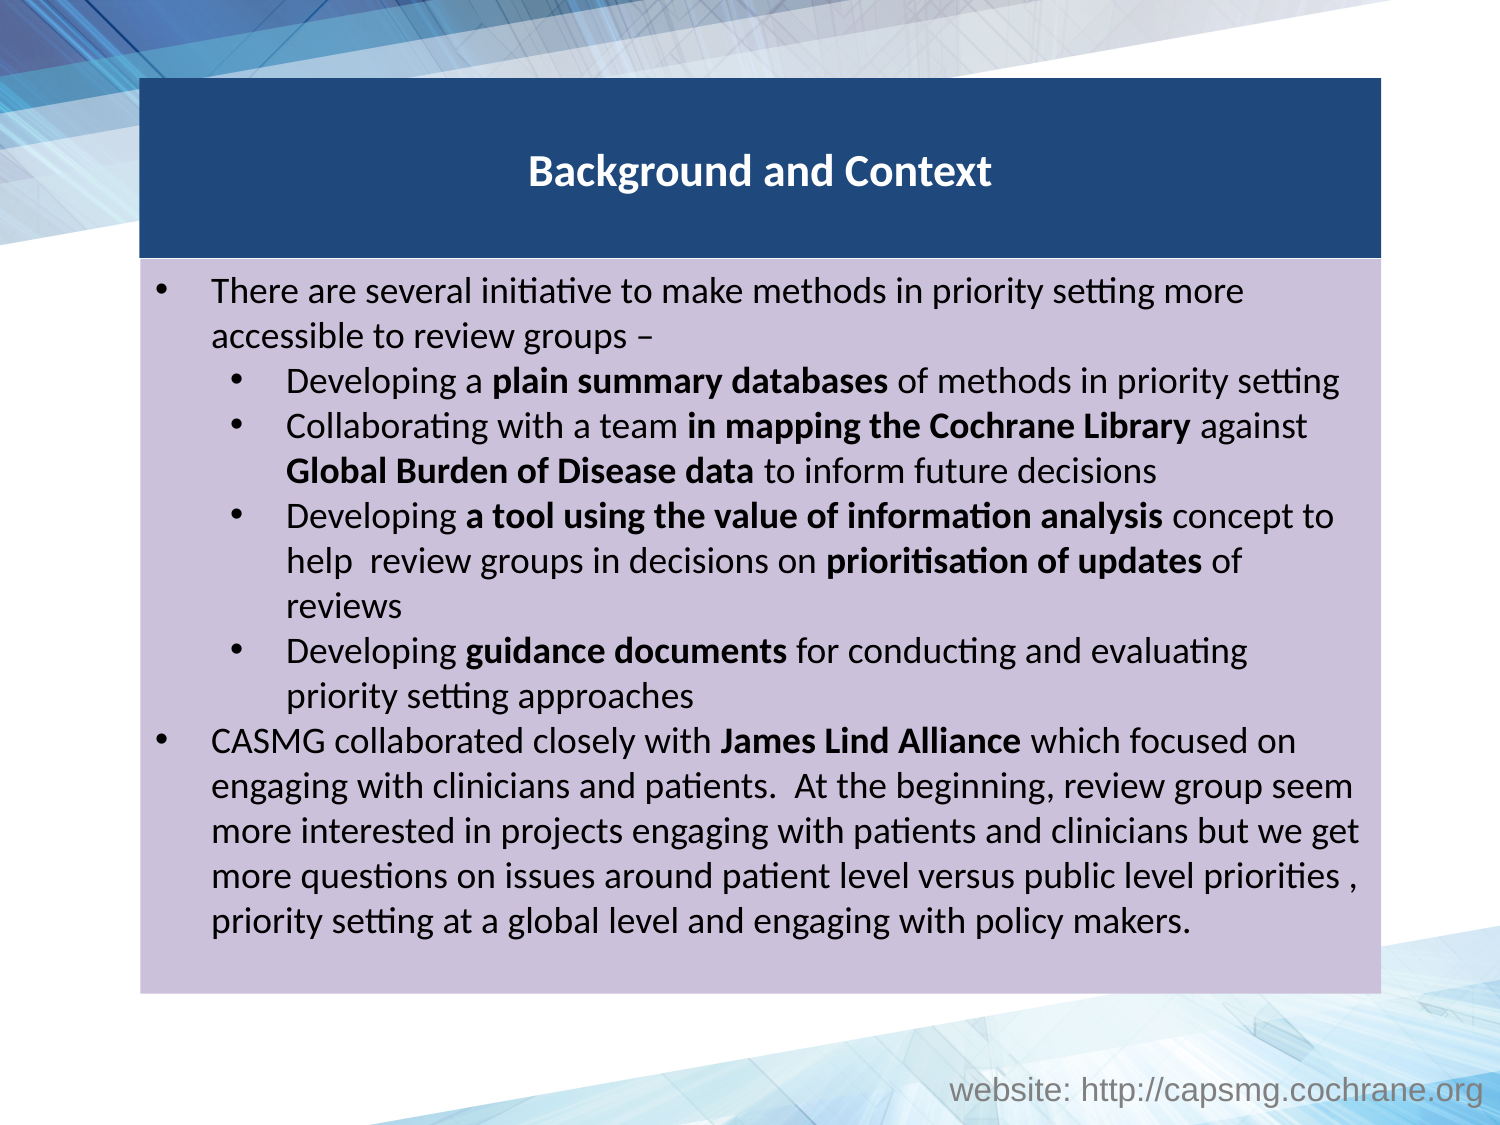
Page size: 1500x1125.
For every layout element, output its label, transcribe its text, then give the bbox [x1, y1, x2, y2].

picture [0, 0, 1500, 1125]
text_box Background and Context [139, 78, 1382, 258]
text_box website: http://capsmg.cochrane.org [934, 1060, 1500, 1116]
text_box There are several initiative to make methods in priority setting more accessible to review groups – Developing a plain summary databases of methods in priority setting Collaborating with a team in mapping the Cochrane Library against Global Burden of Disease data to inform future decisions Developing a tool using the value of information analysis concept to help review groups in decisions on prioritisation of updates of reviews Developing guidance documents for conducting and evaluating priority setting approaches CASMG collaborated closely with James Lind Alliance which focused on engaging with clinicians and patients. At the beginning, review group seem more interested in projects engaging with patients and clinicians but we get more questions on issues around patient level versus public level priorities , priority setting at a global level and engaging with policy makers. [140, 258, 1382, 994]
